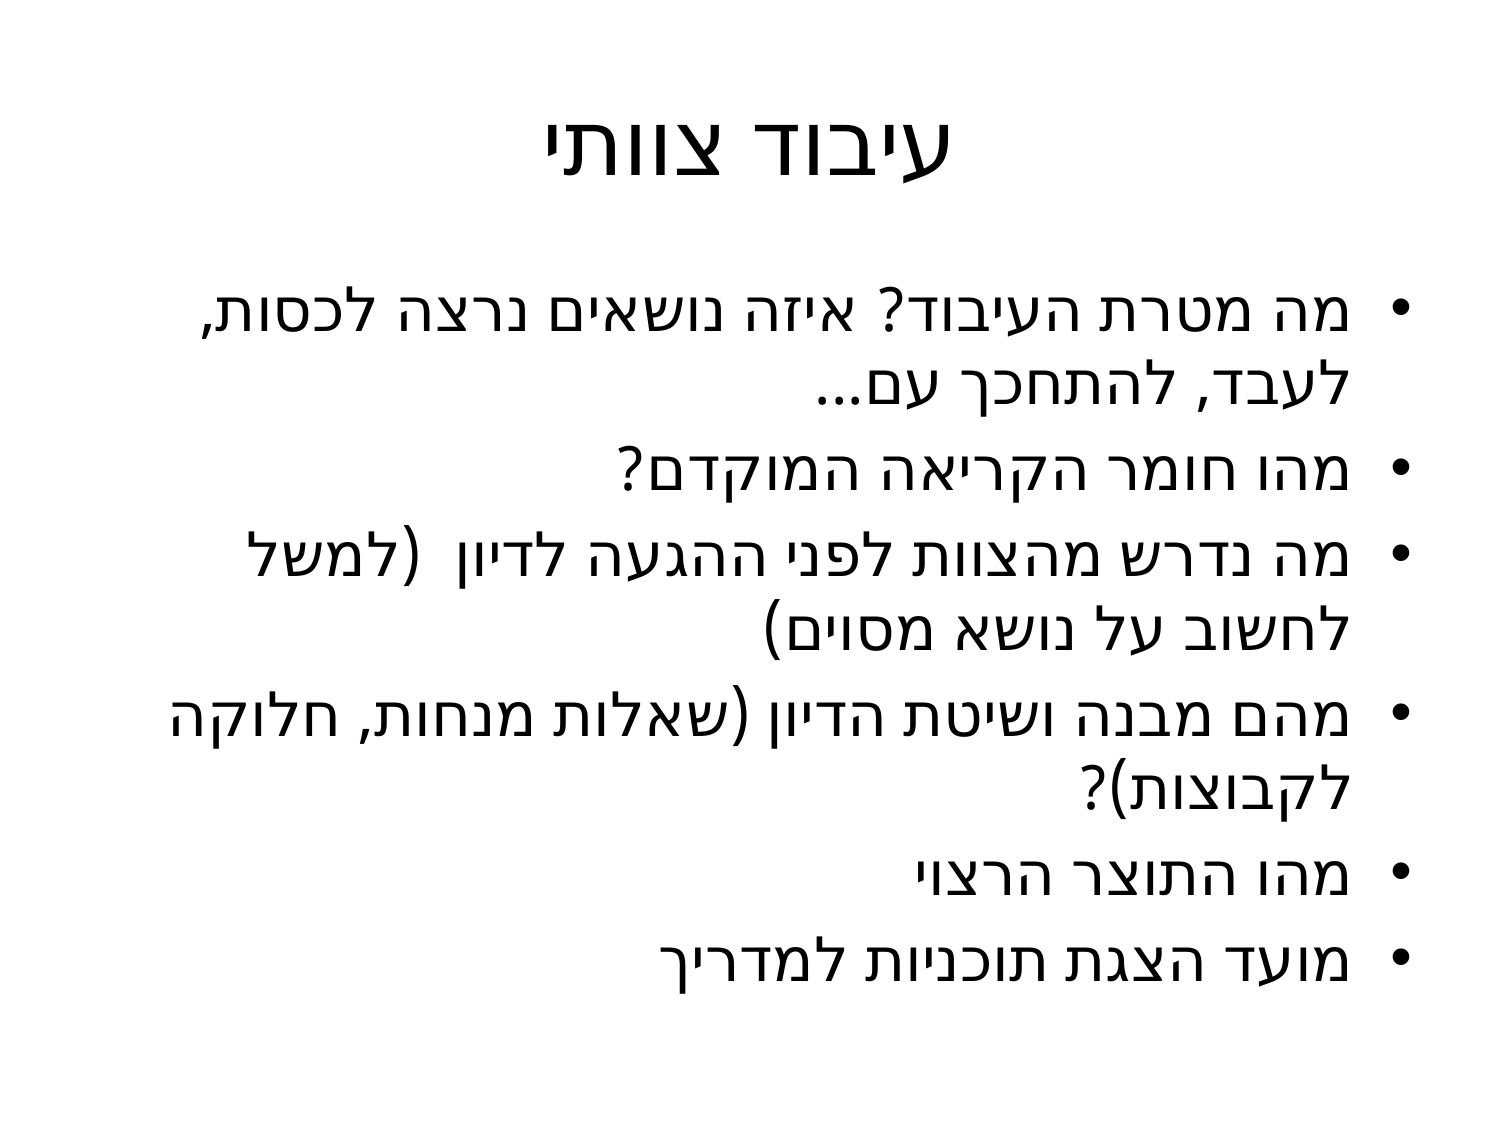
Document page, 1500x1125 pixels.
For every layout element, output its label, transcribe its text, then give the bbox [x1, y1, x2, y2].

list מה מטרת העיבוד? איזה נושאים נרצה לכסות, לעבד, להתחכך עם... מהו חומר הקריאה המוקדם? מה נדרש מהצוות לפני ההגעה לדיון (למשל לחשוב על נושא מסוים) מהם מבנה ושיטת הדיון (שאלות מנחות, חלוקה לקבוצות)? מהו התוצר הרצוי מועד הצגת תוכניות למדריך [75, 262, 1425, 1005]
title עיבוד צוותי [75, 45, 1425, 233]
